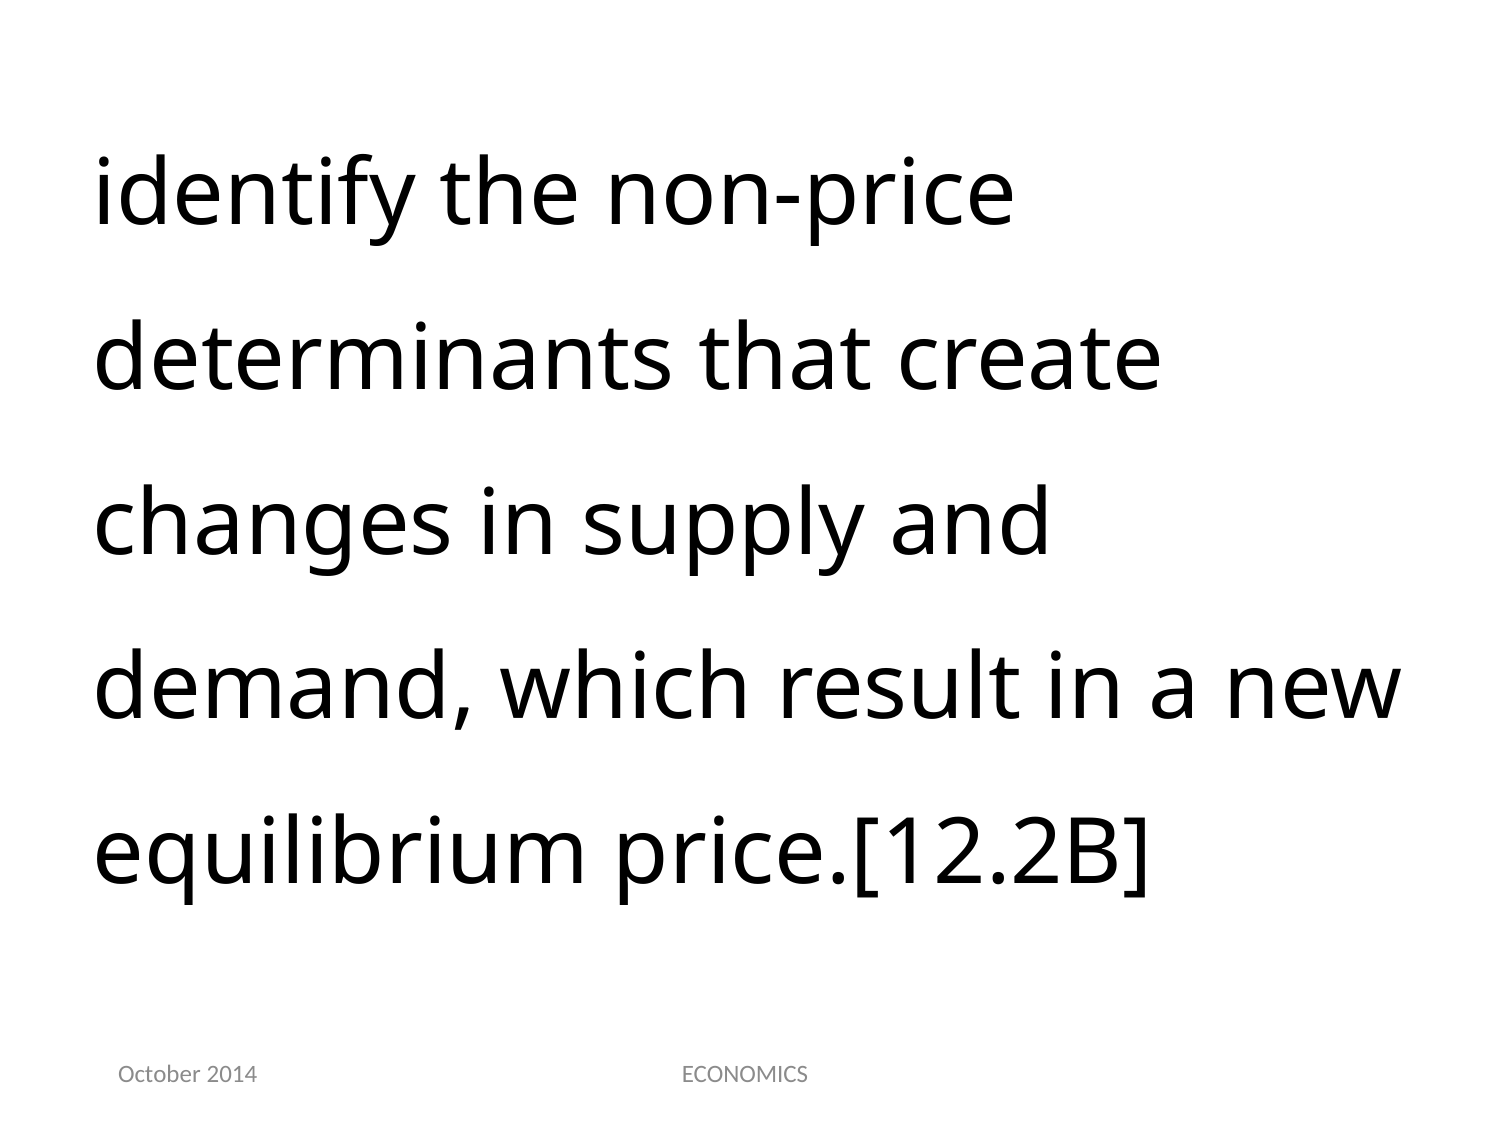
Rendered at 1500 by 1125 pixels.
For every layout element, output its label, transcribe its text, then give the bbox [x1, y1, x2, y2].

footer ECONOMICS [492, 1042, 999, 1103]
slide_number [103, 1042, 441, 1103]
subtitle identify the non-price determinants that create changes in supply and demand, which result in a new equilibrium price.[12.2B] [78, 70, 1429, 1014]
